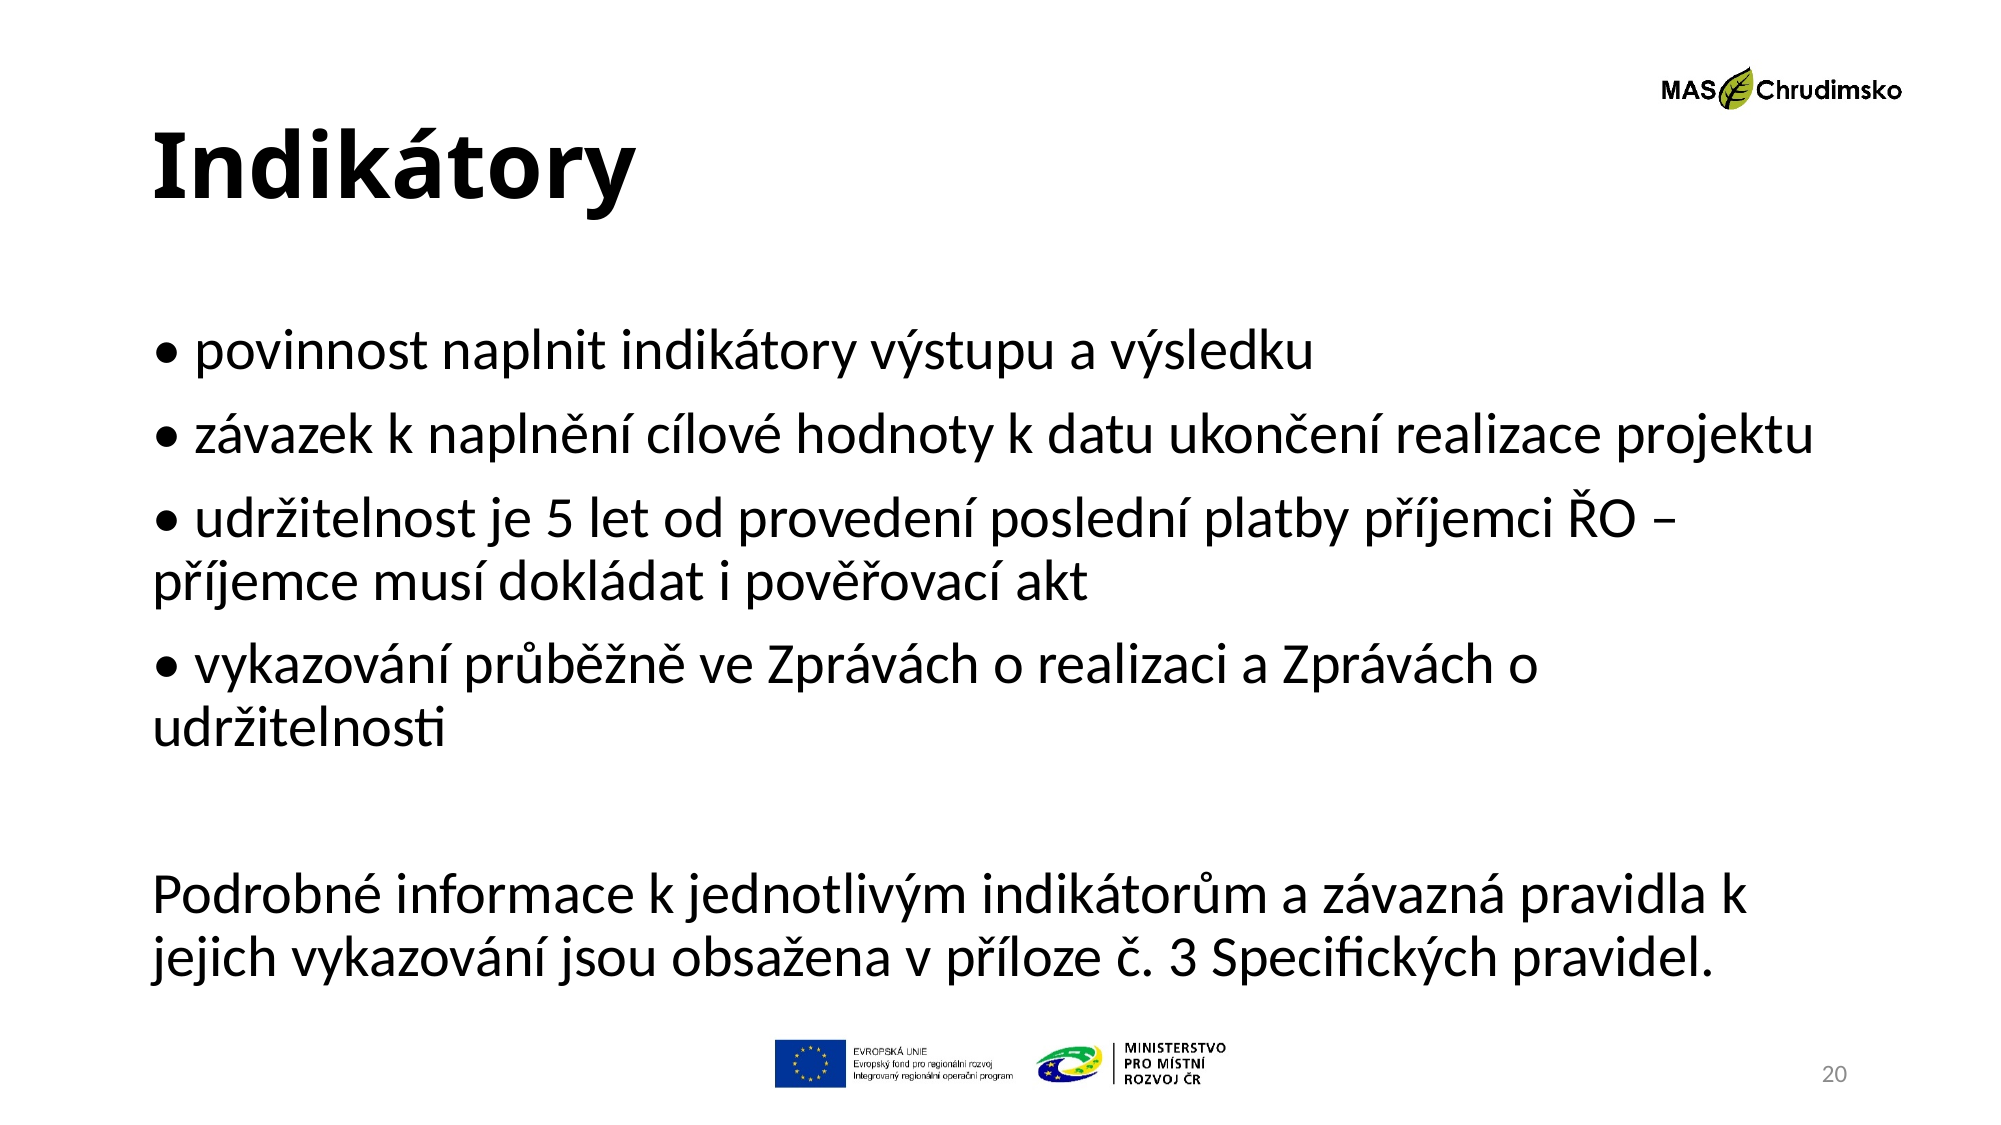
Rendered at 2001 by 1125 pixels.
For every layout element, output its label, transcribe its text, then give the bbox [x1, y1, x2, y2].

picture [1641, 59, 1922, 116]
picture [759, 1023, 1241, 1103]
slide_number 20 [1412, 1042, 1863, 1103]
list • povinnost naplnit indikátory výstupu a výsledku • závazek k naplnění cílové hodnoty k datu ukončení realizace projektu • udržitelnost je 5 let od provedení poslední platby příjemci ŘO –příjemce musí dokládat i pověřovací akt • vykazování průběžně ve Zprávách o realizaci a Zprávách o udržitelnosti Podrobné informace k jednotlivým indikátorům a závazná pravidla k jejich vykazování jsou obsažena v příloze č. 3 Specifických pravidel. [137, 312, 1863, 1014]
title Indikátory [137, 59, 1863, 278]
